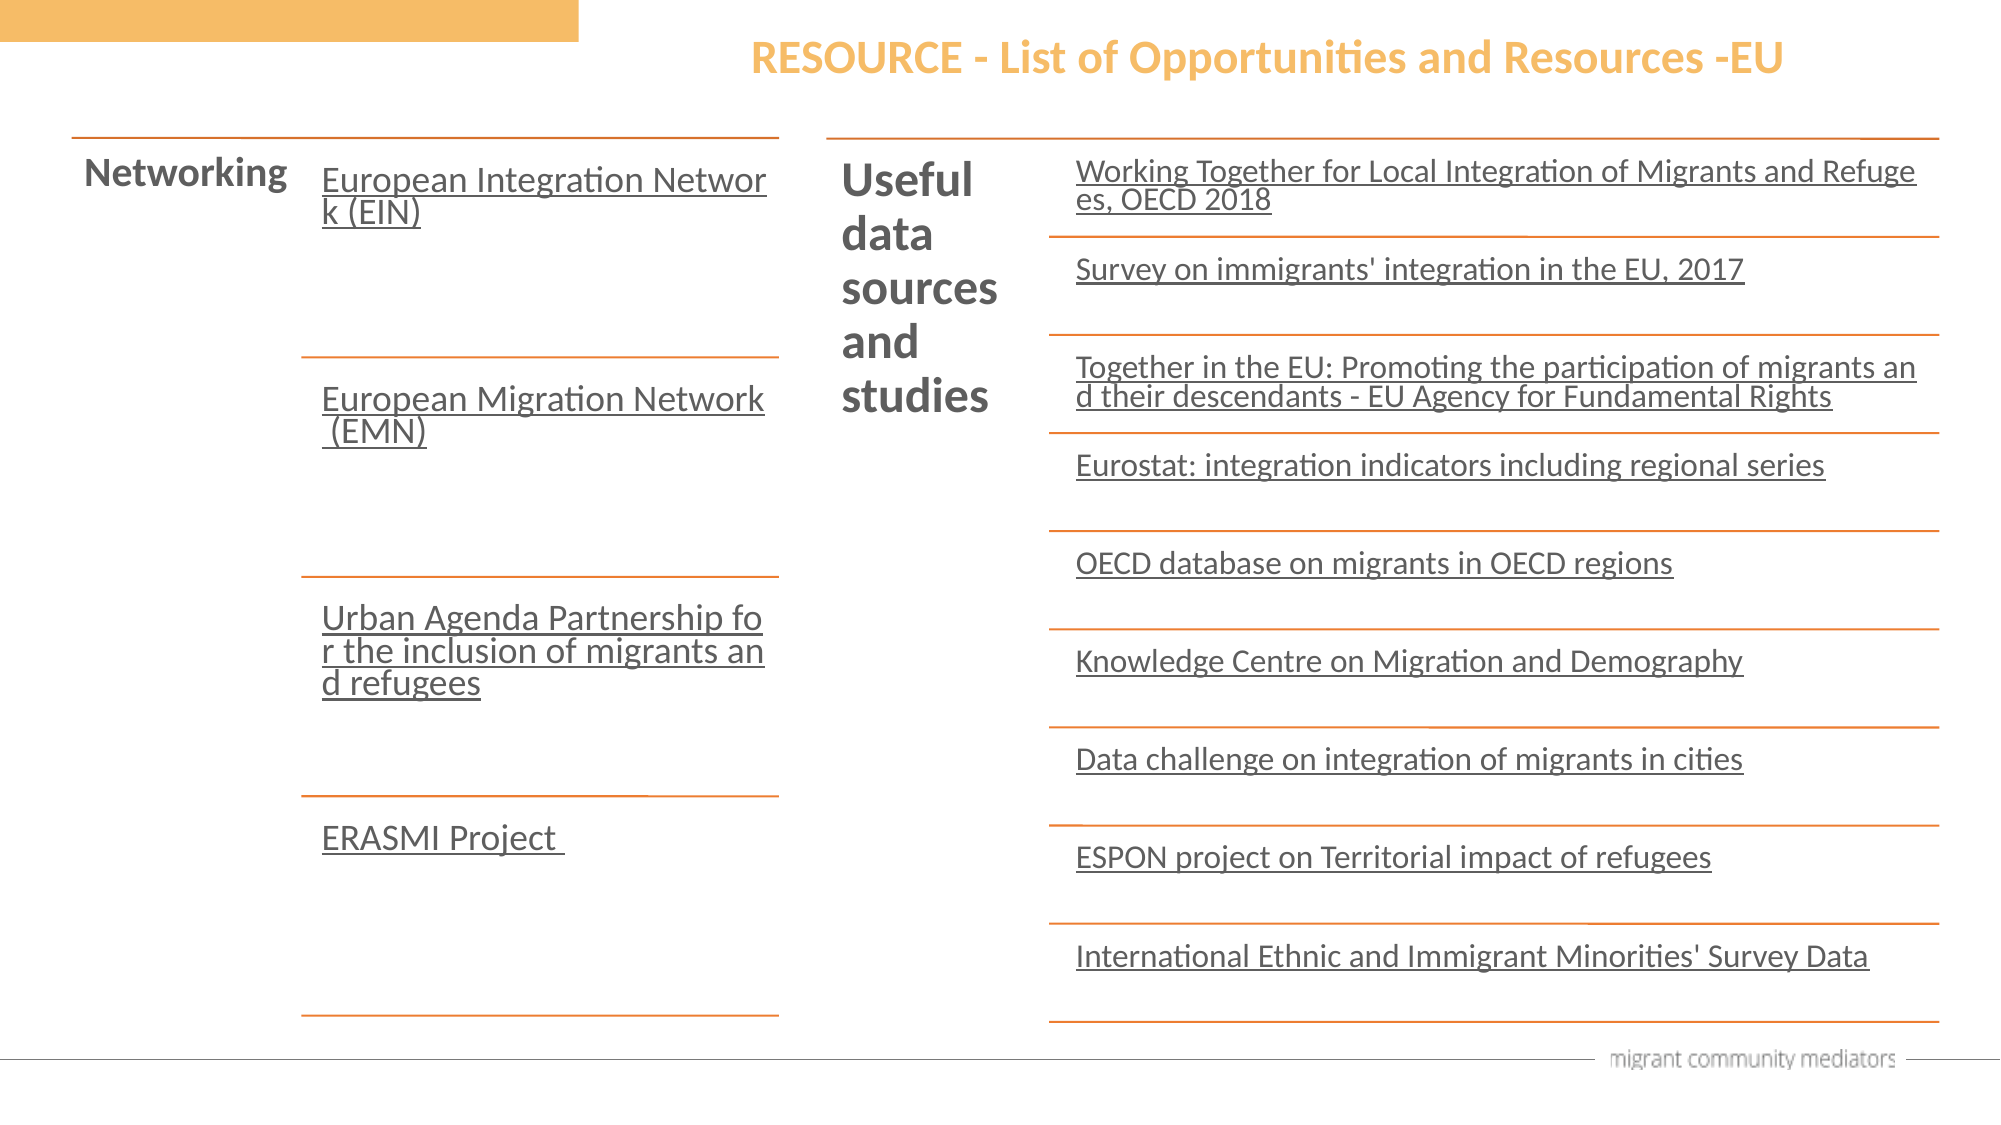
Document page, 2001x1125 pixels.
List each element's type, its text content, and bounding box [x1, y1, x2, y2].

list RESOURCE - List of Opportunities and Resources -EU [736, 24, 1882, 124]
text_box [71, 137, 779, 1027]
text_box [826, 138, 1940, 1027]
